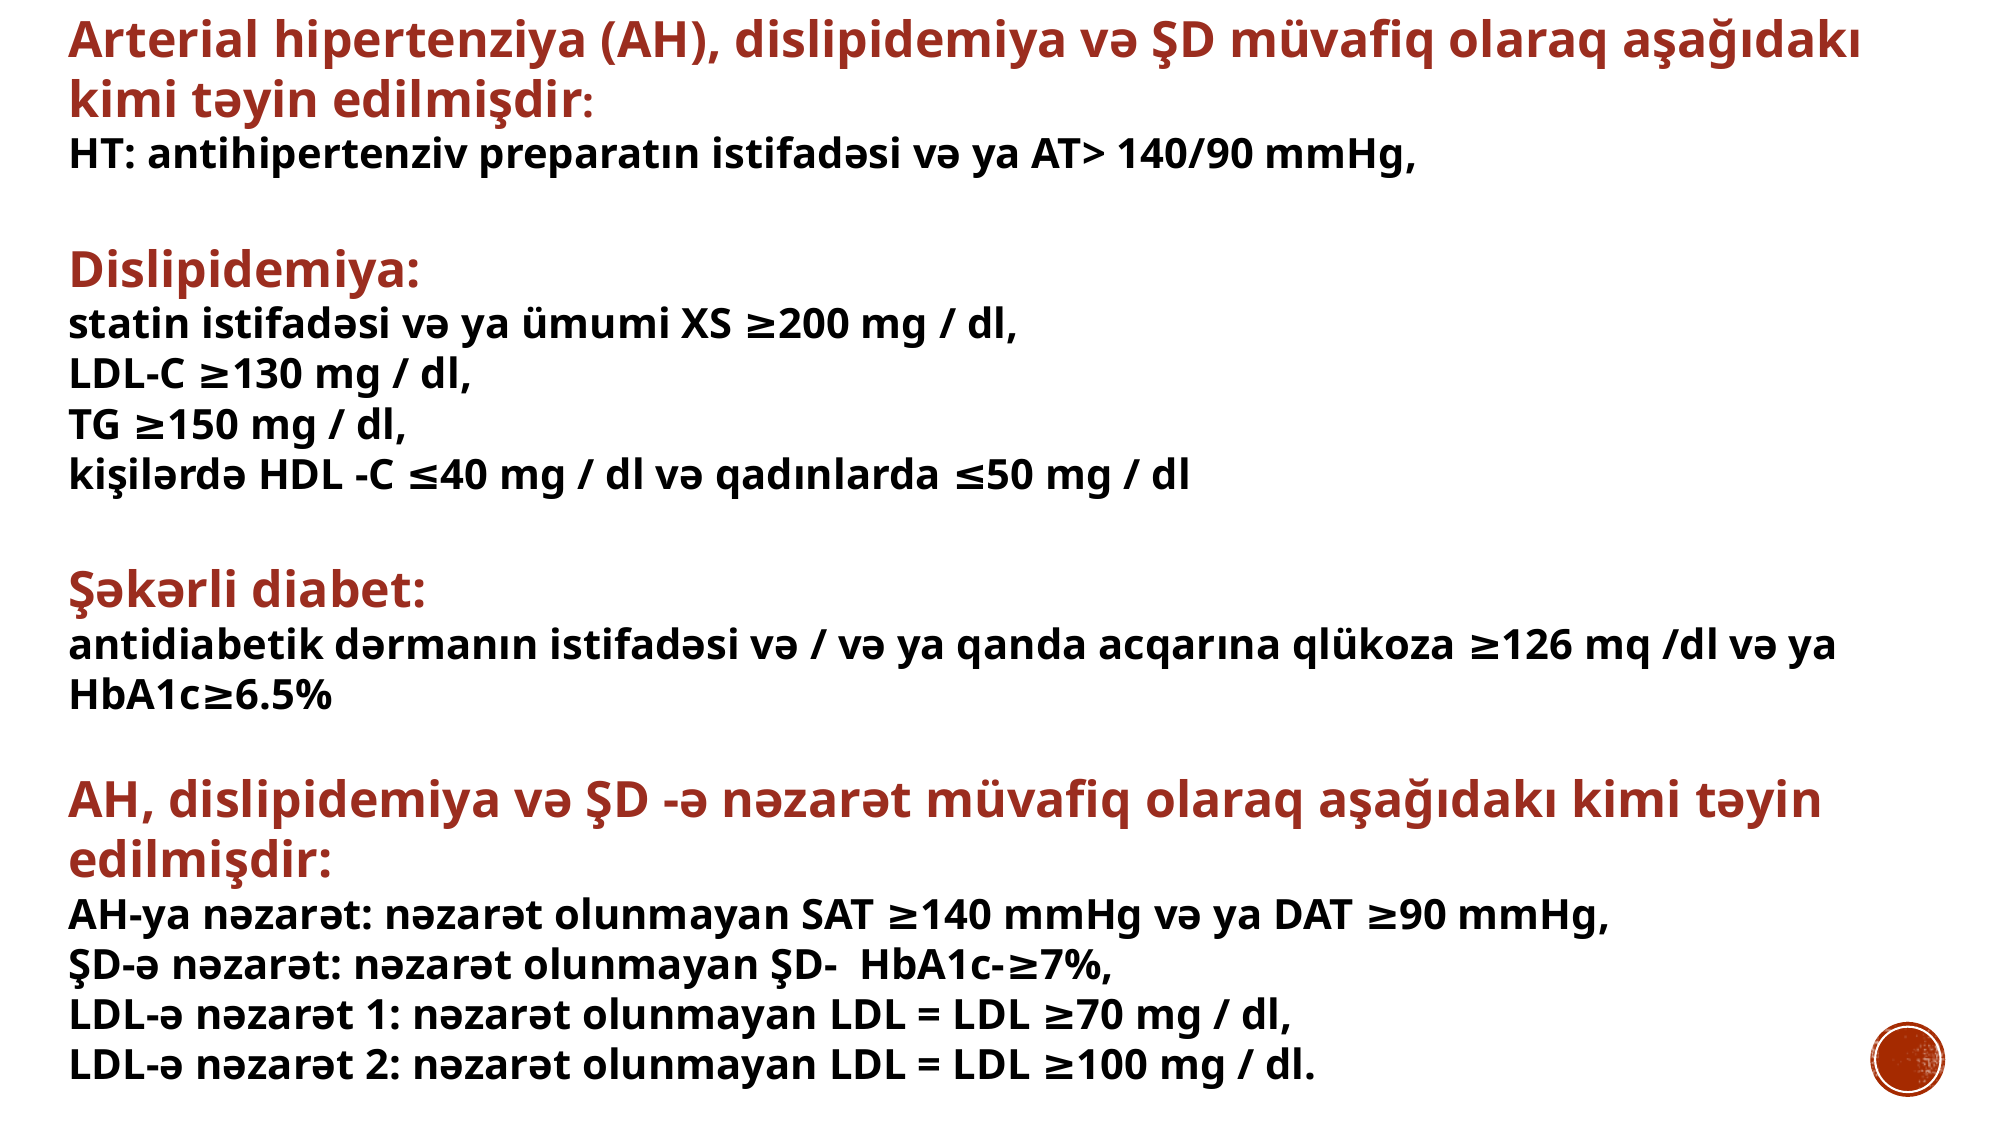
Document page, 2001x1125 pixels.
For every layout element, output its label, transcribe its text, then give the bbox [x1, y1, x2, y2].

text_box Arterial hipertenziya (AH), dislipidemiya və ŞD müvafiq olaraq aşağıdakı kimi təyin edilmişdir: HT: antihipertenziv preparatın istifadəsi və ya AT> 140/90 mmHg, Dislipidemiya: statin istifadəsi və ya ümumi XS ≥200 mg / dl, LDL-C ≥130 mg / dl, TG ≥150 mg / dl, kişilərdə HDL -C ≤40 mg / dl və qadınlarda ≤50 mg / dl Şəkərli diabet: antidiabetik dərmanın istifadəsi və / və ya qanda acqarına qlükoza ≥126 mq /dl və ya HbA1c≥6.5% AH, dislipidemiya və ŞD -ə nəzarət müvafiq olaraq aşağıdakı kimi təyin edilmişdir: AH-ya nəzarət: nəzarət olunmayan SAT ≥140 mmHg və ya DAT ≥90 mmHg, ŞD-ə nəzarət: nəzarət olunmayan ŞD- HbA1c-≥7%, LDL-ə nəzarət 1: nəzarət olunmayan LDL = LDL ≥70 mg / dl, LDL-ə nəzarət 2: nəzarət olunmayan LDL = LDL ≥100 mg / dl. [53, 0, 1953, 1125]
